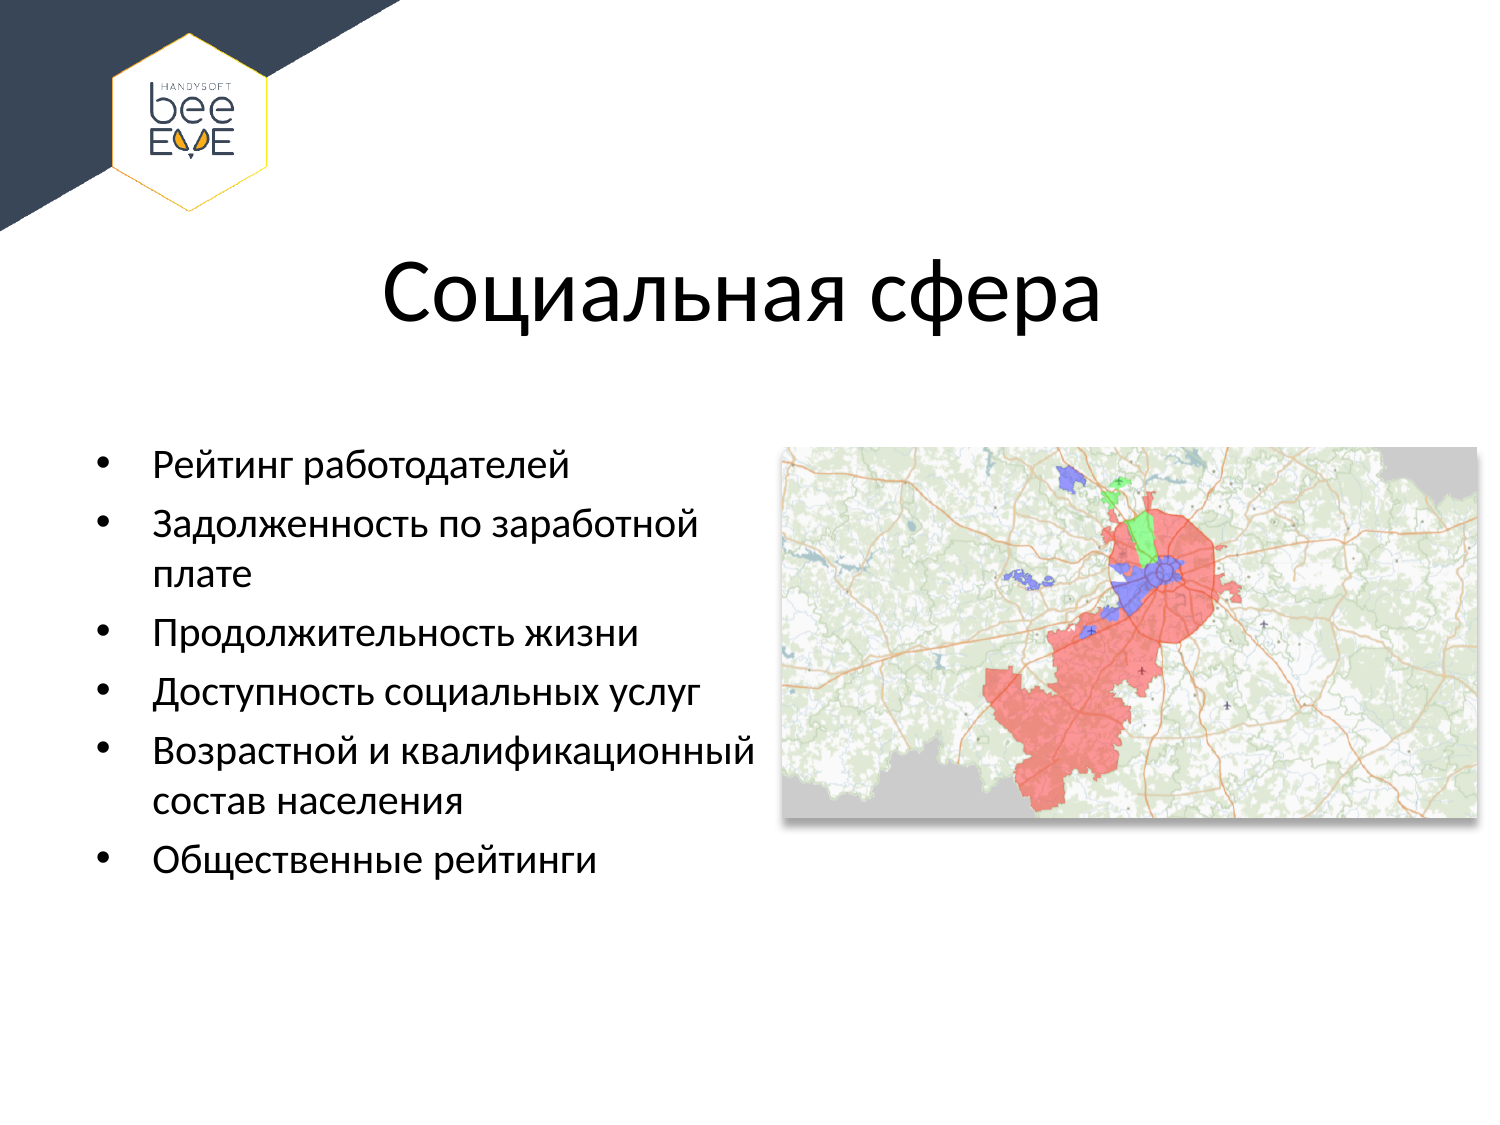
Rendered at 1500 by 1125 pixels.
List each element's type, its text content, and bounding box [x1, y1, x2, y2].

picture [0, 0, 404, 232]
list Рейтинг работодателей Задолженность по заработной плате Продолжительность жизни Доступность социальных услуг Возрастной и квалификационный состав населения Общественные рейтинги [80, 429, 809, 893]
picture [782, 447, 1477, 818]
title Социальная сфера [80, 182, 1407, 387]
